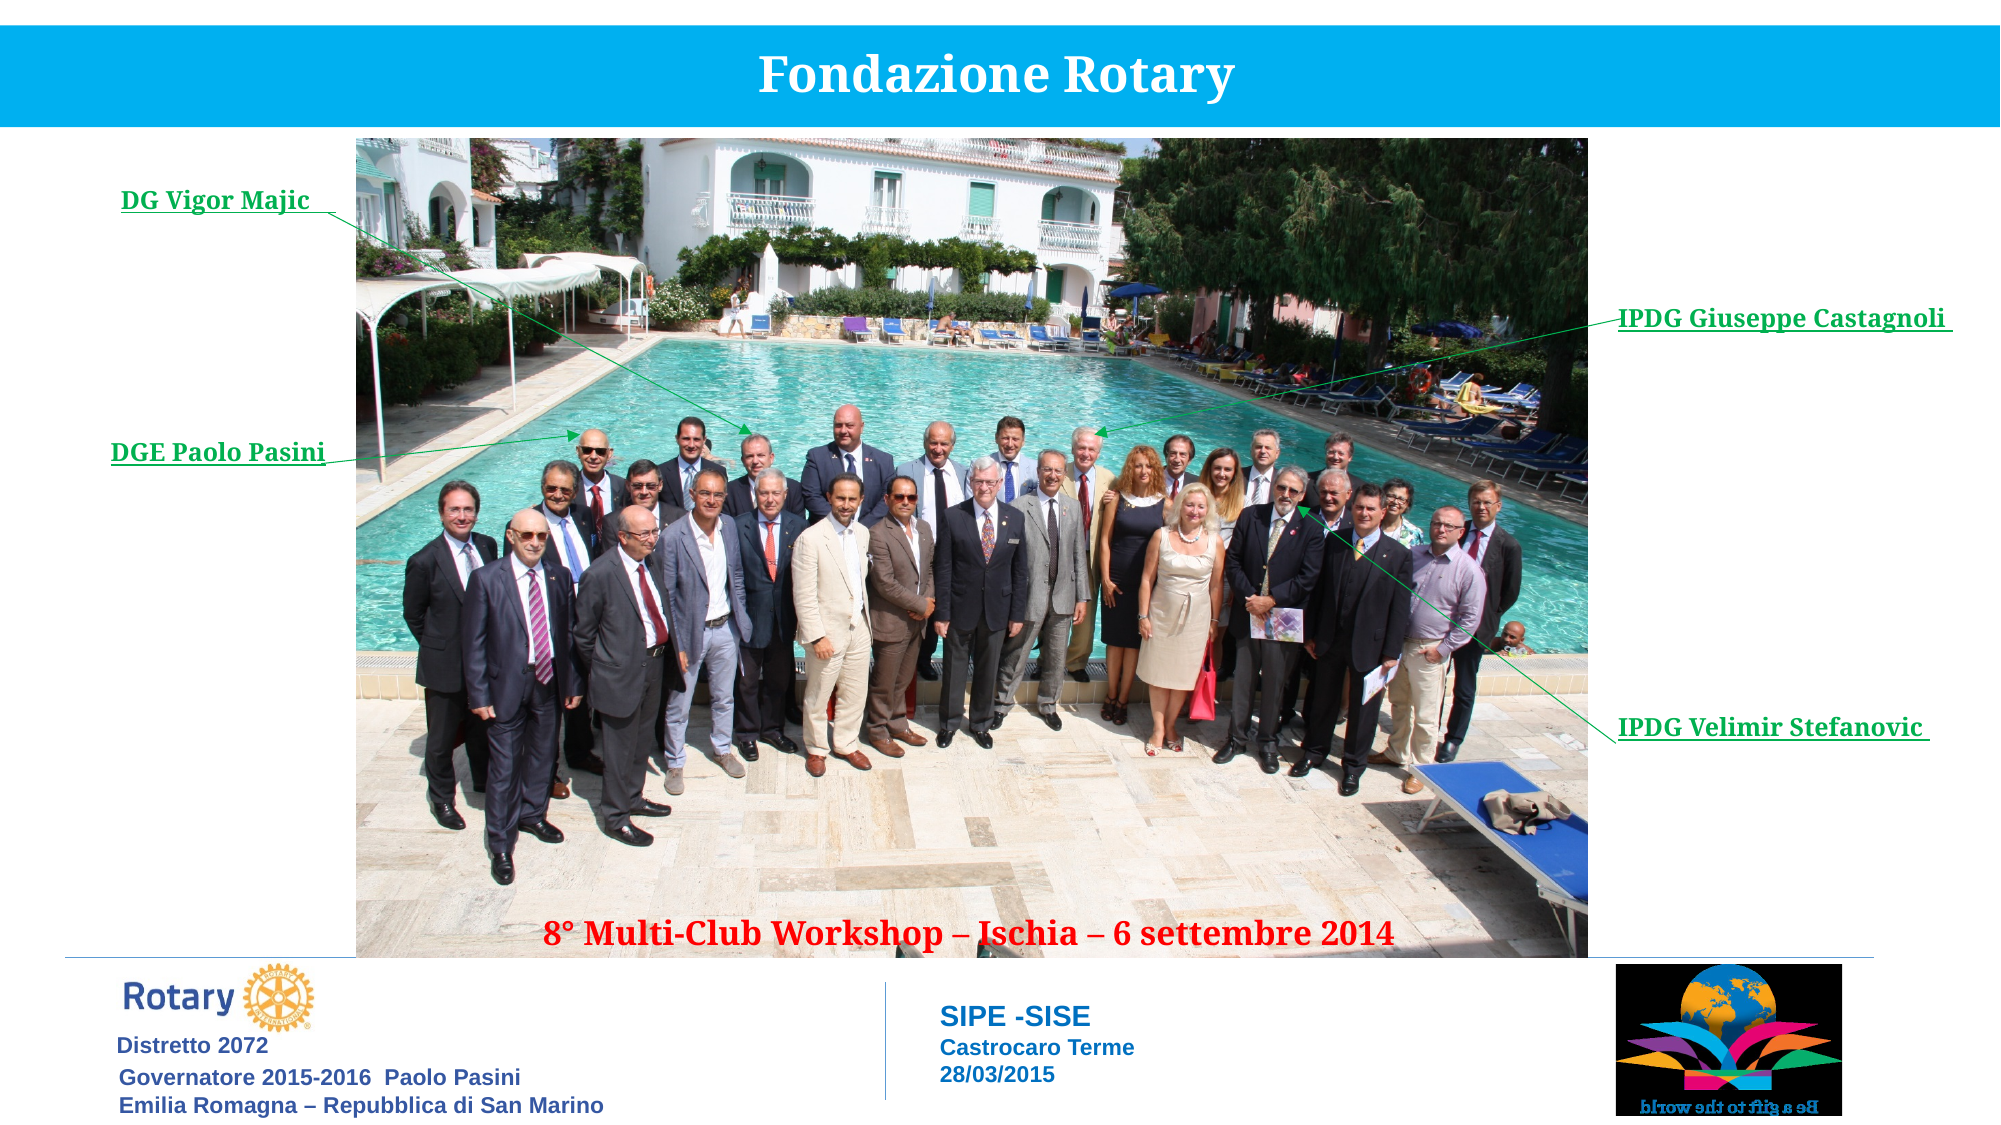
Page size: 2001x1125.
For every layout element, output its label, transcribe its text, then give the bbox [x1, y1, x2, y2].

picture [116, 958, 322, 1041]
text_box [321, 434, 581, 464]
text_box IPDG Giuseppe Castagnoli [1603, 295, 2000, 341]
text_box SIPE -SISE Castrocaro Terme 28/03/2015 [925, 989, 1264, 1095]
text_box DG Vigor Majic [65, 177, 352, 222]
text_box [1094, 318, 1624, 435]
picture [356, 138, 1588, 958]
text_box Distretto 2072 Governatore 2015-2016 Paolo Pasini Emilia Romagna – Repubblica di San Marino [0, 1000, 817, 1101]
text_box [1296, 505, 1616, 744]
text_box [328, 213, 753, 435]
picture [1615, 964, 1843, 1116]
text_box IPDG Velimir Stefanovic [1603, 704, 2000, 750]
text_box Fondazione Rotary [0, 25, 2000, 128]
text_box DGE Paolo Pasini [55, 429, 341, 475]
